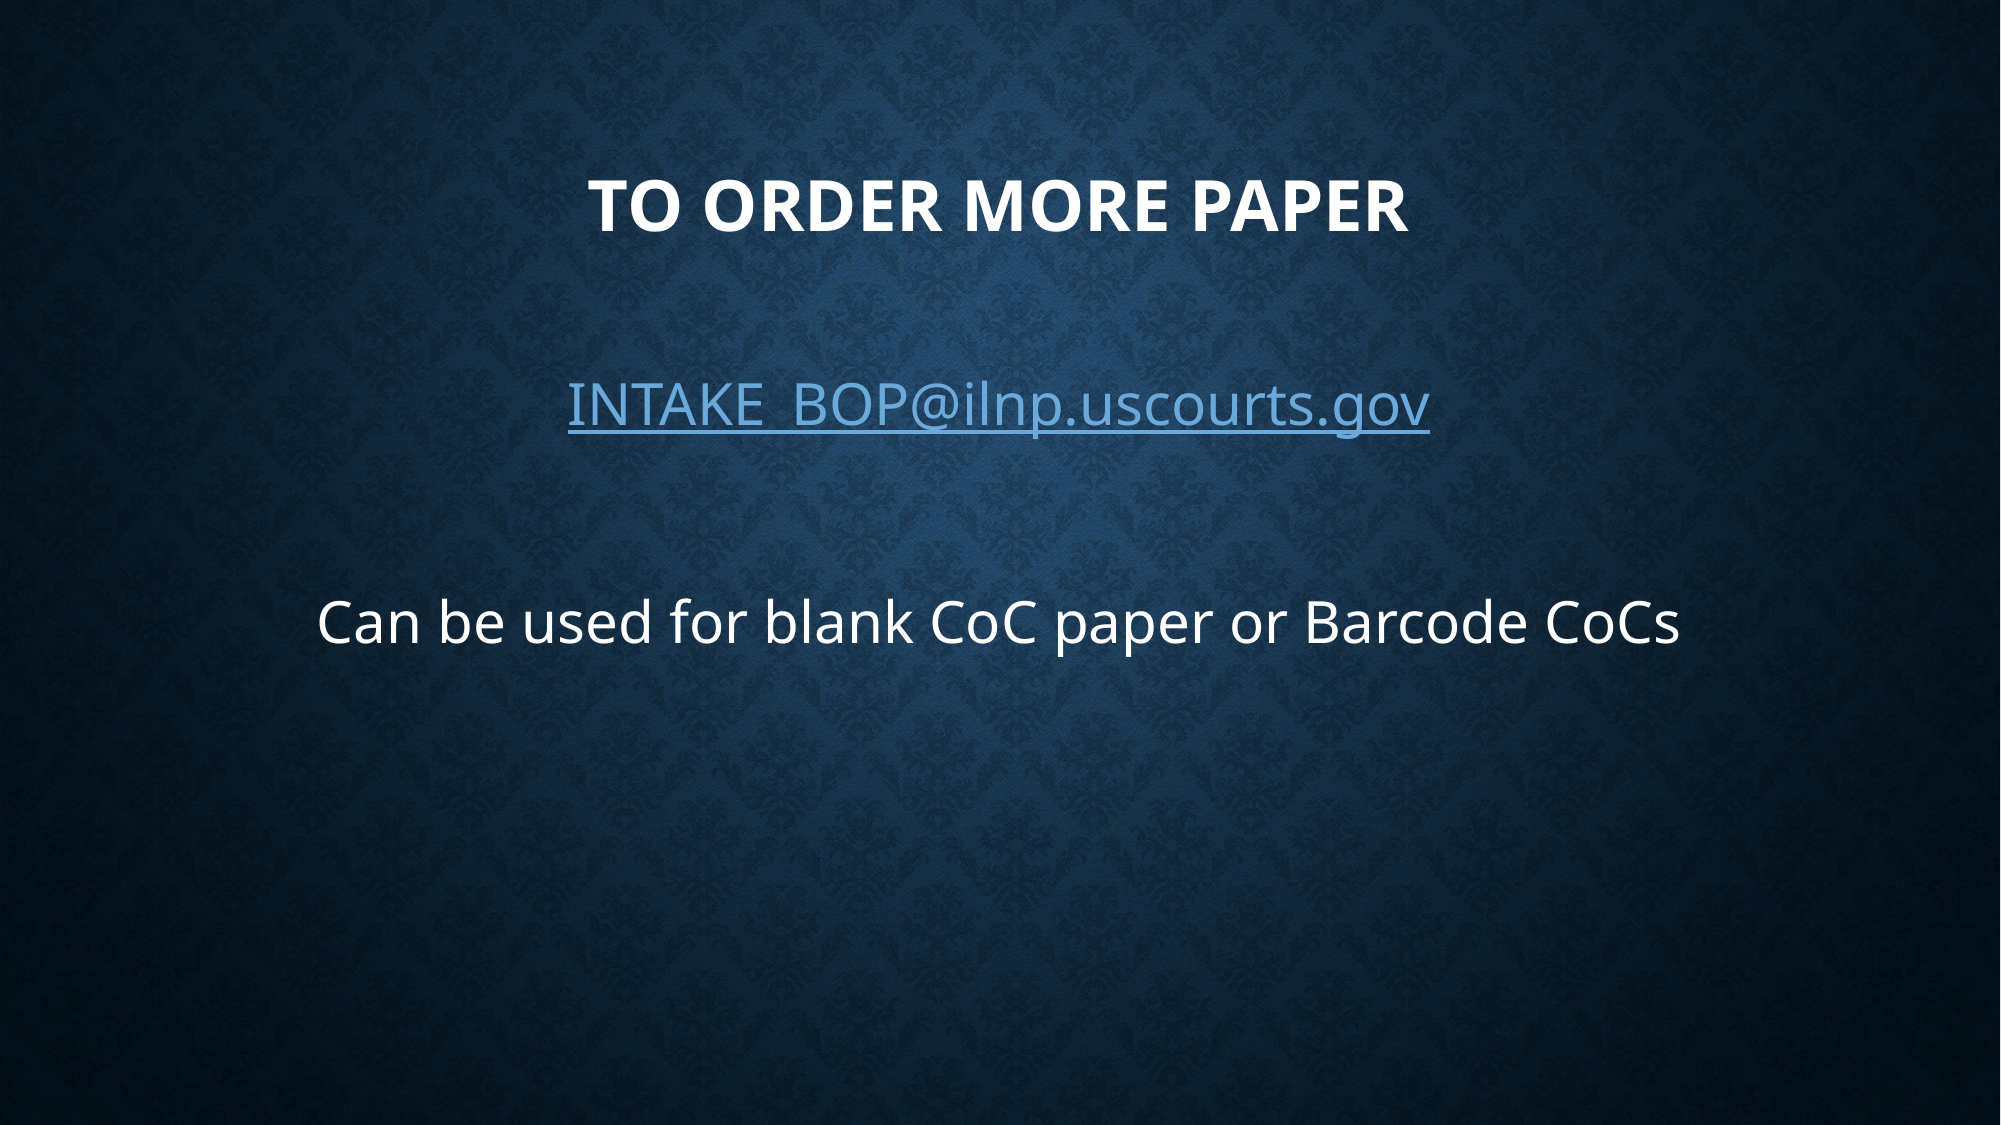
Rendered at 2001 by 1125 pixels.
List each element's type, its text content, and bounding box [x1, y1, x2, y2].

title To order More Paper [149, 99, 1849, 318]
list INTAKE_BOP@ilnp.uscourts.gov Can be used for blank CoC paper or Barcode CoCs [149, 343, 1849, 950]
